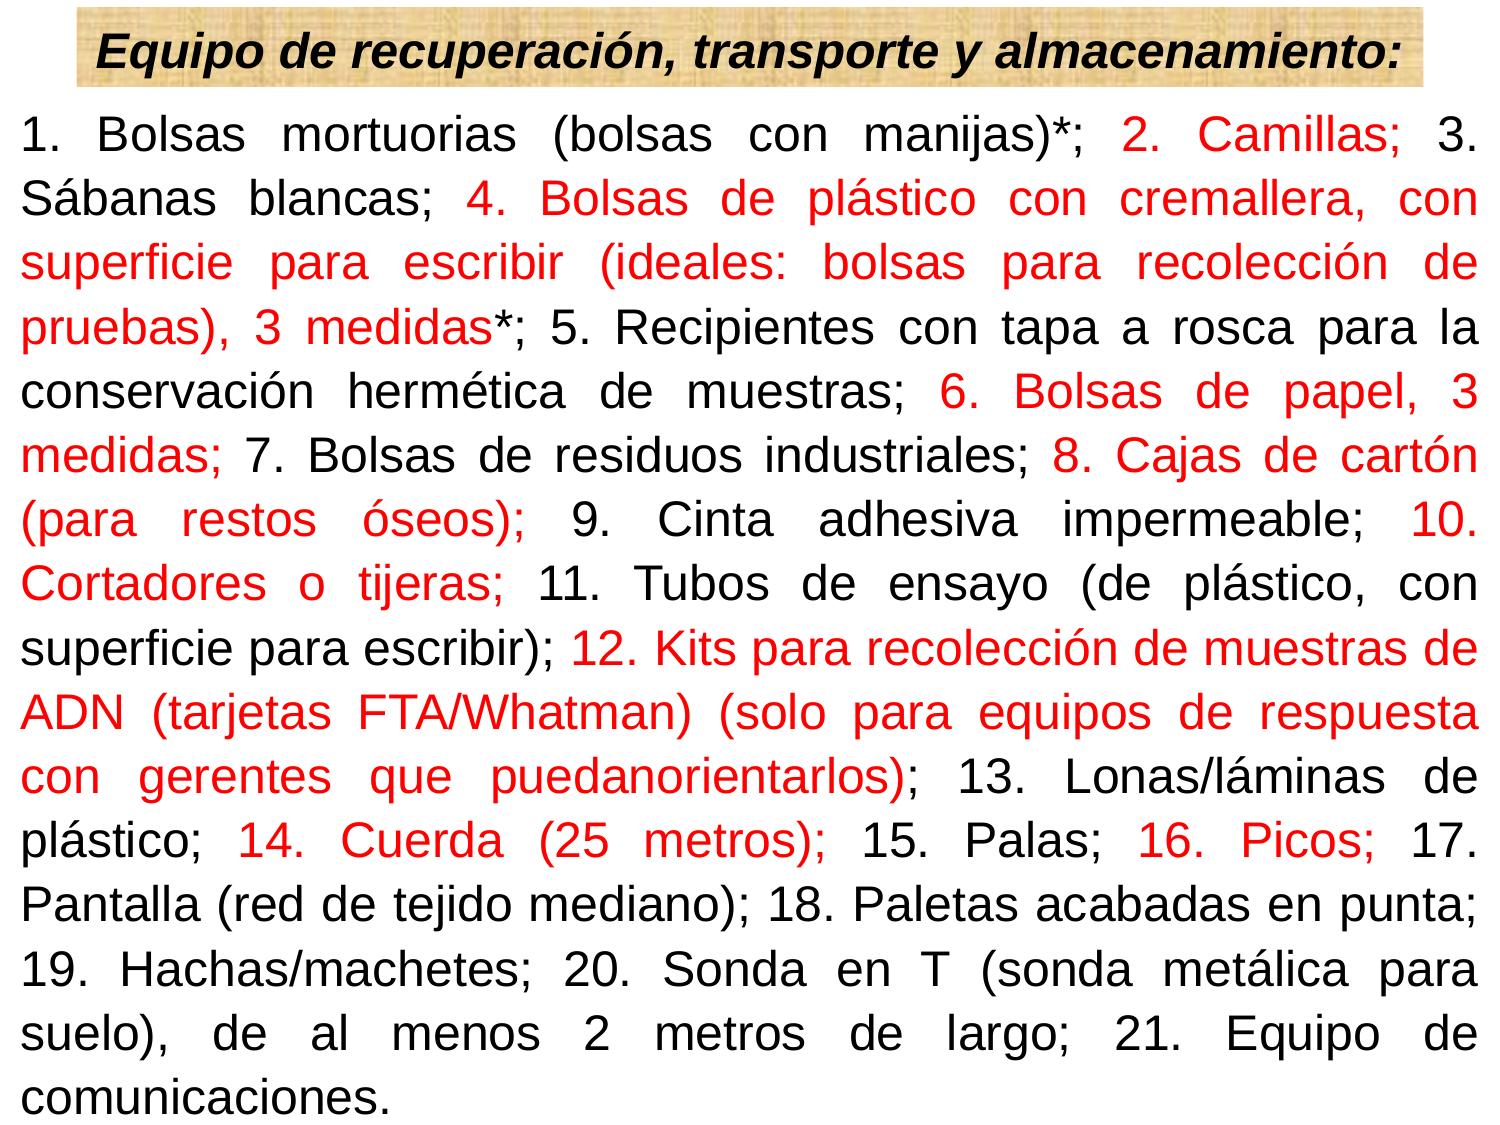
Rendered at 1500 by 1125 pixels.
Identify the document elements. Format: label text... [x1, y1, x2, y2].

text_box 1. Bolsas mortuorias (bolsas con manijas)*; 2. Camillas; 3. Sábanas blancas; 4. Bolsas de plástico con cremallera, con superficie para escribir (ideales: bolsas para recolección de pruebas), 3 medidas*; 5. Recipientes con tapa a rosca para la conservación hermética de muestras; 6. Bolsas de papel, 3 medidas; 7. Bolsas de residuos industriales; 8. Cajas de cartón (para restos óseos); 9. Cinta adhesiva impermeable; 10. Cortadores o tijeras; 11. Tubos de ensayo (de plástico, con superficie para escribir); 12. Kits para recolección de muestras de ADN (tarjetas FTA/Whatman) (solo para equipos de respuesta con gerentes que puedanorientarlos); 13. Lonas/láminas de plástico; 14. Cuerda (25 metros); 15. Palas; 16. Picos; 17. Pantalla (red de tejido mediano); 18. Paletas acabadas en punta; 19. Hachas/machetes; 20. Sonda en T (sonda metálica para suelo), de al menos 2 metros de largo; 21. Equipo de comunicaciones. [5, 89, 1495, 1125]
text_box Equipo de recuperación, transporte y almacenamiento: [76, 7, 1424, 87]
